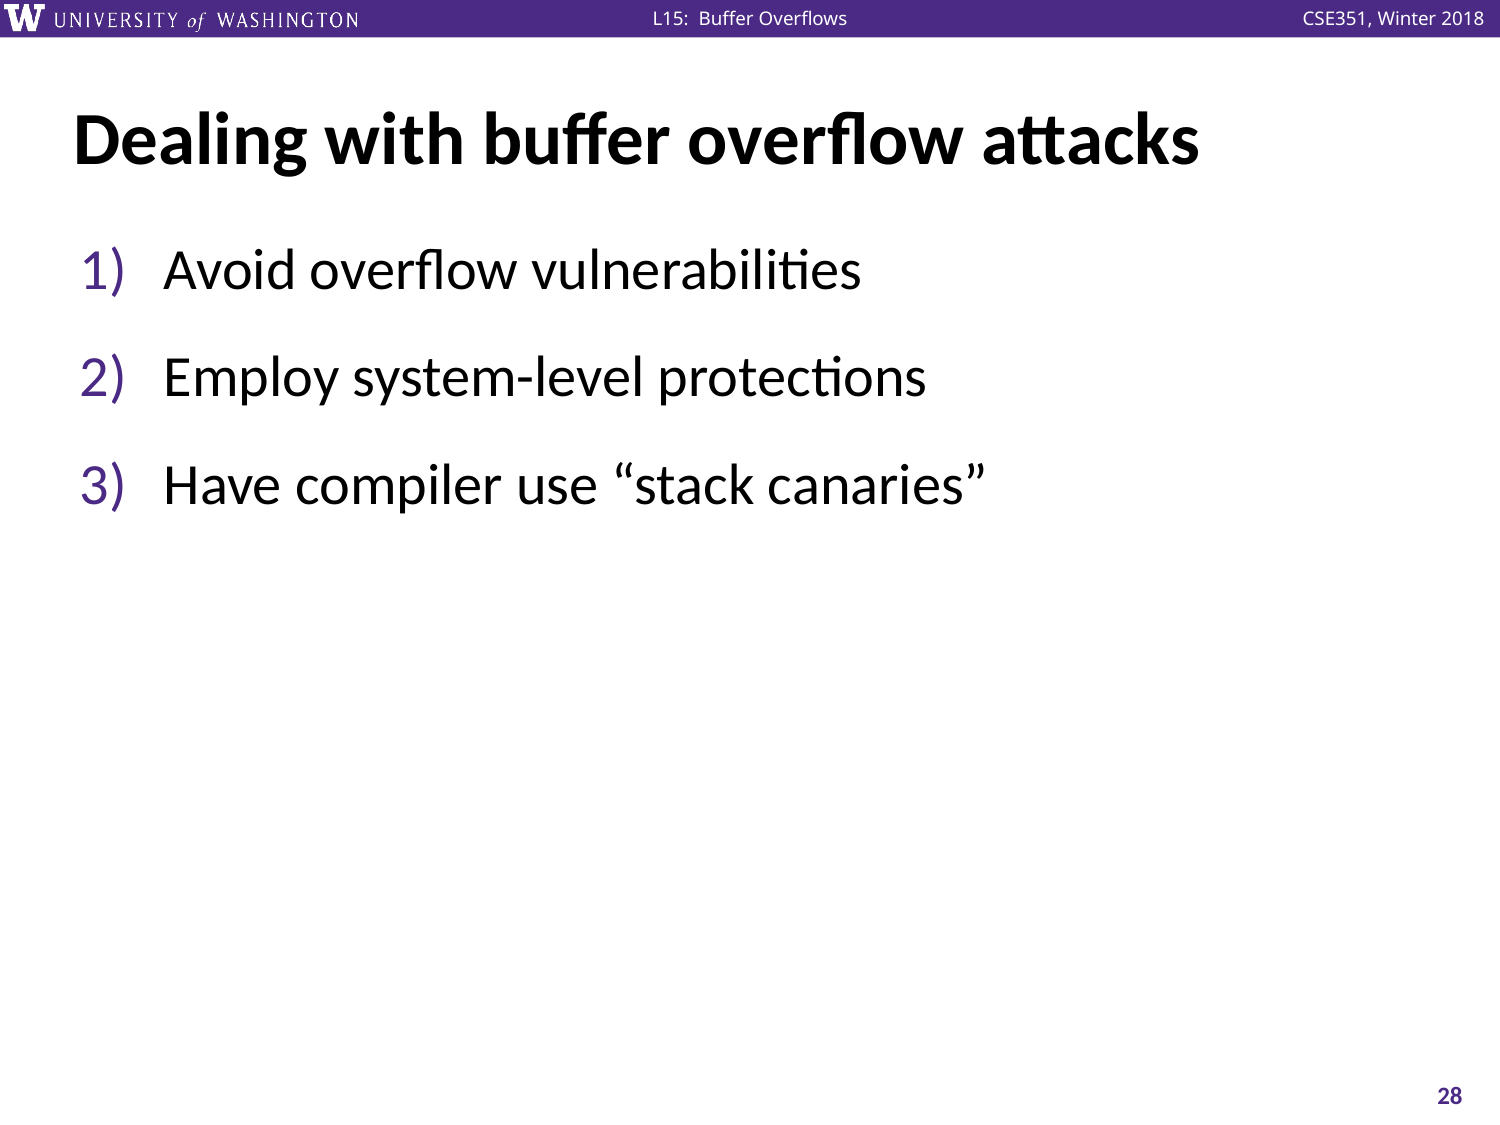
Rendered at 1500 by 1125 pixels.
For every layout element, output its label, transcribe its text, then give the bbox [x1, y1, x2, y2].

list Avoid overflow vulnerabilities Employ system-level protections Have compiler use “stack canaries” [64, 223, 1438, 1040]
slide_number 28 [1400, 1065, 1500, 1125]
title Dealing with buffer overflow attacks [58, 71, 1438, 197]
picture [4, 4, 358, 32]
